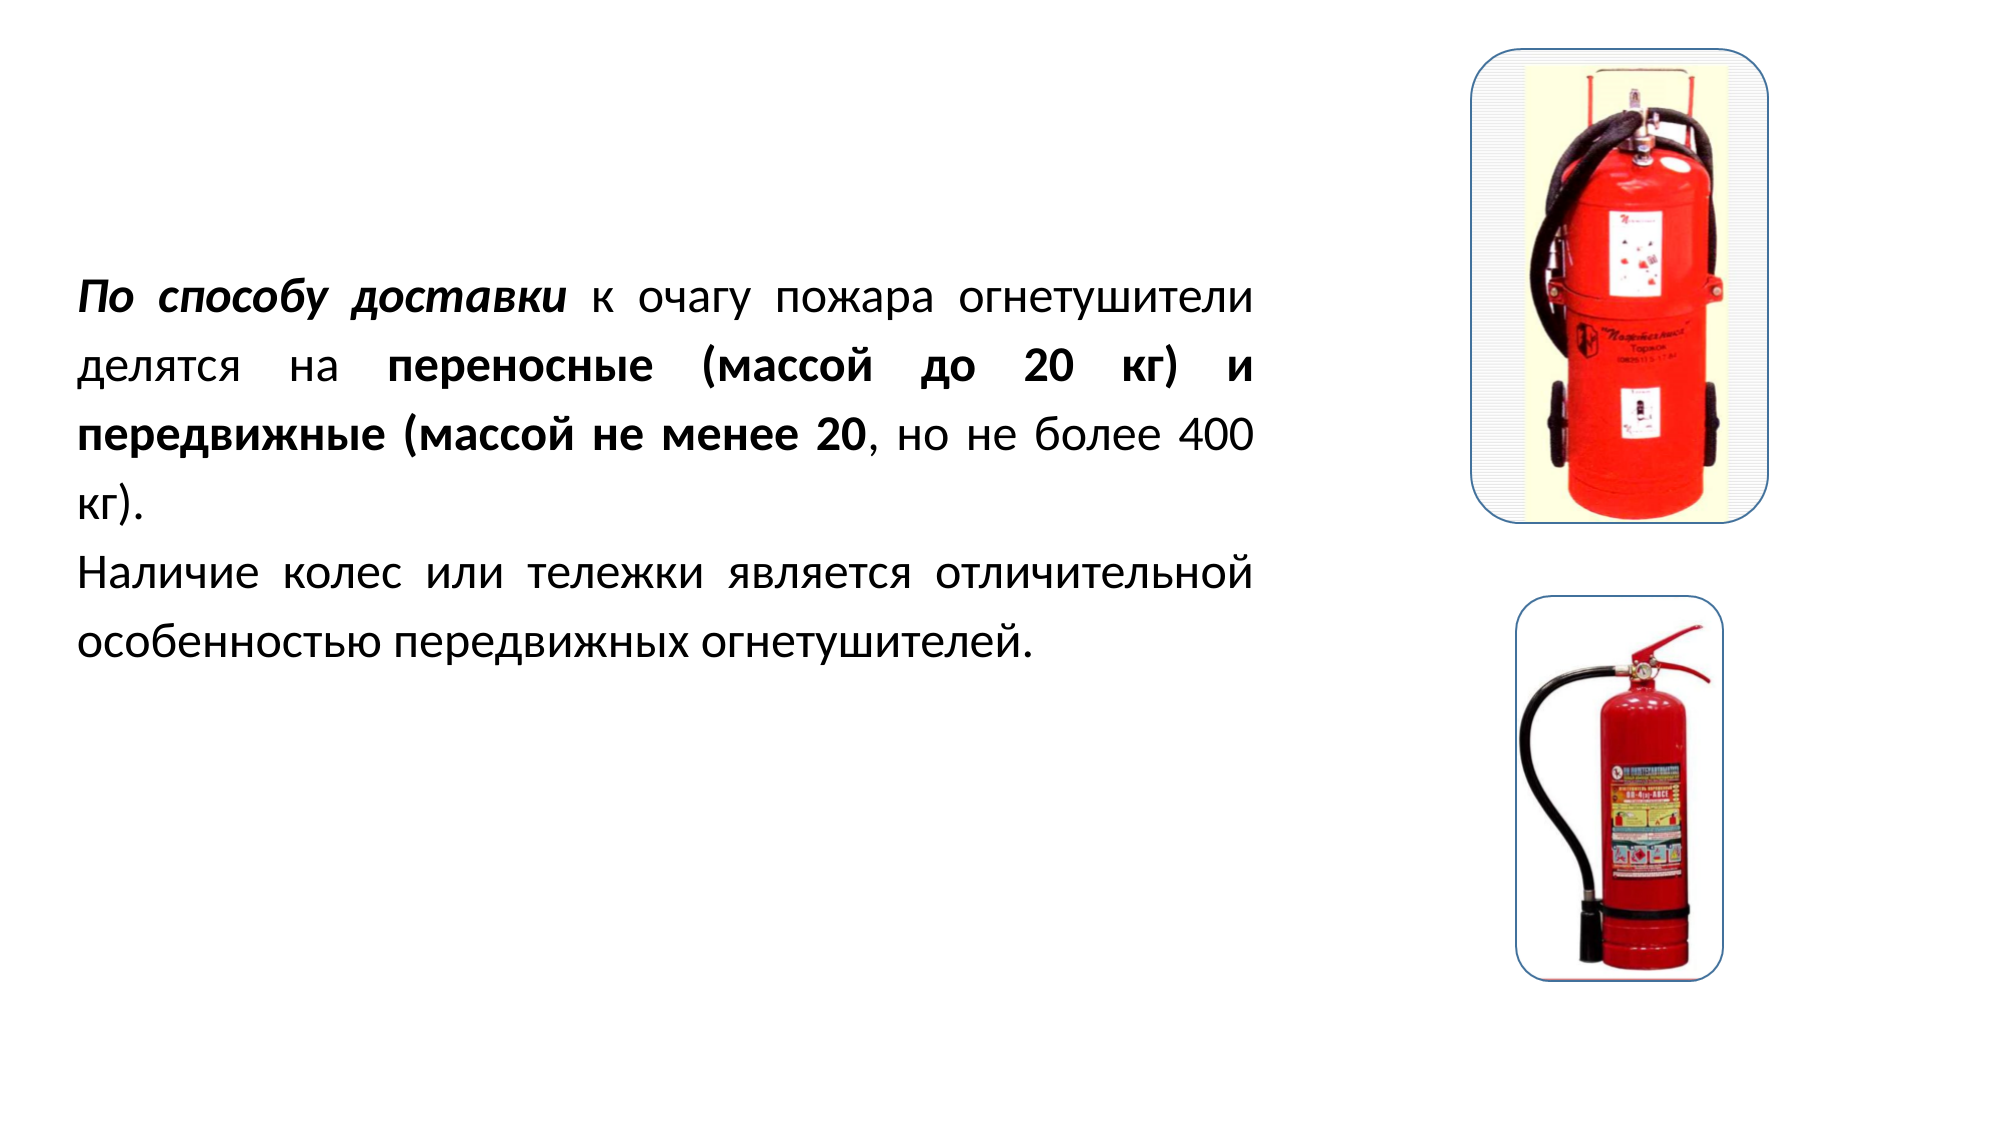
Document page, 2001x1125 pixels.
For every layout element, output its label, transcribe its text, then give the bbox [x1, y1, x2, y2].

picture [1470, 48, 1769, 524]
picture [1515, 595, 1724, 982]
text_box По способу доставки к очагу пожара огнетушители делятся на переносные (массой до 20 кг) и передвижные (массой не менее 20, но не более 400 кг). Наличие колес или тележки является отличительной особенностью передвижных огнетушителей. [62, 246, 1270, 675]
